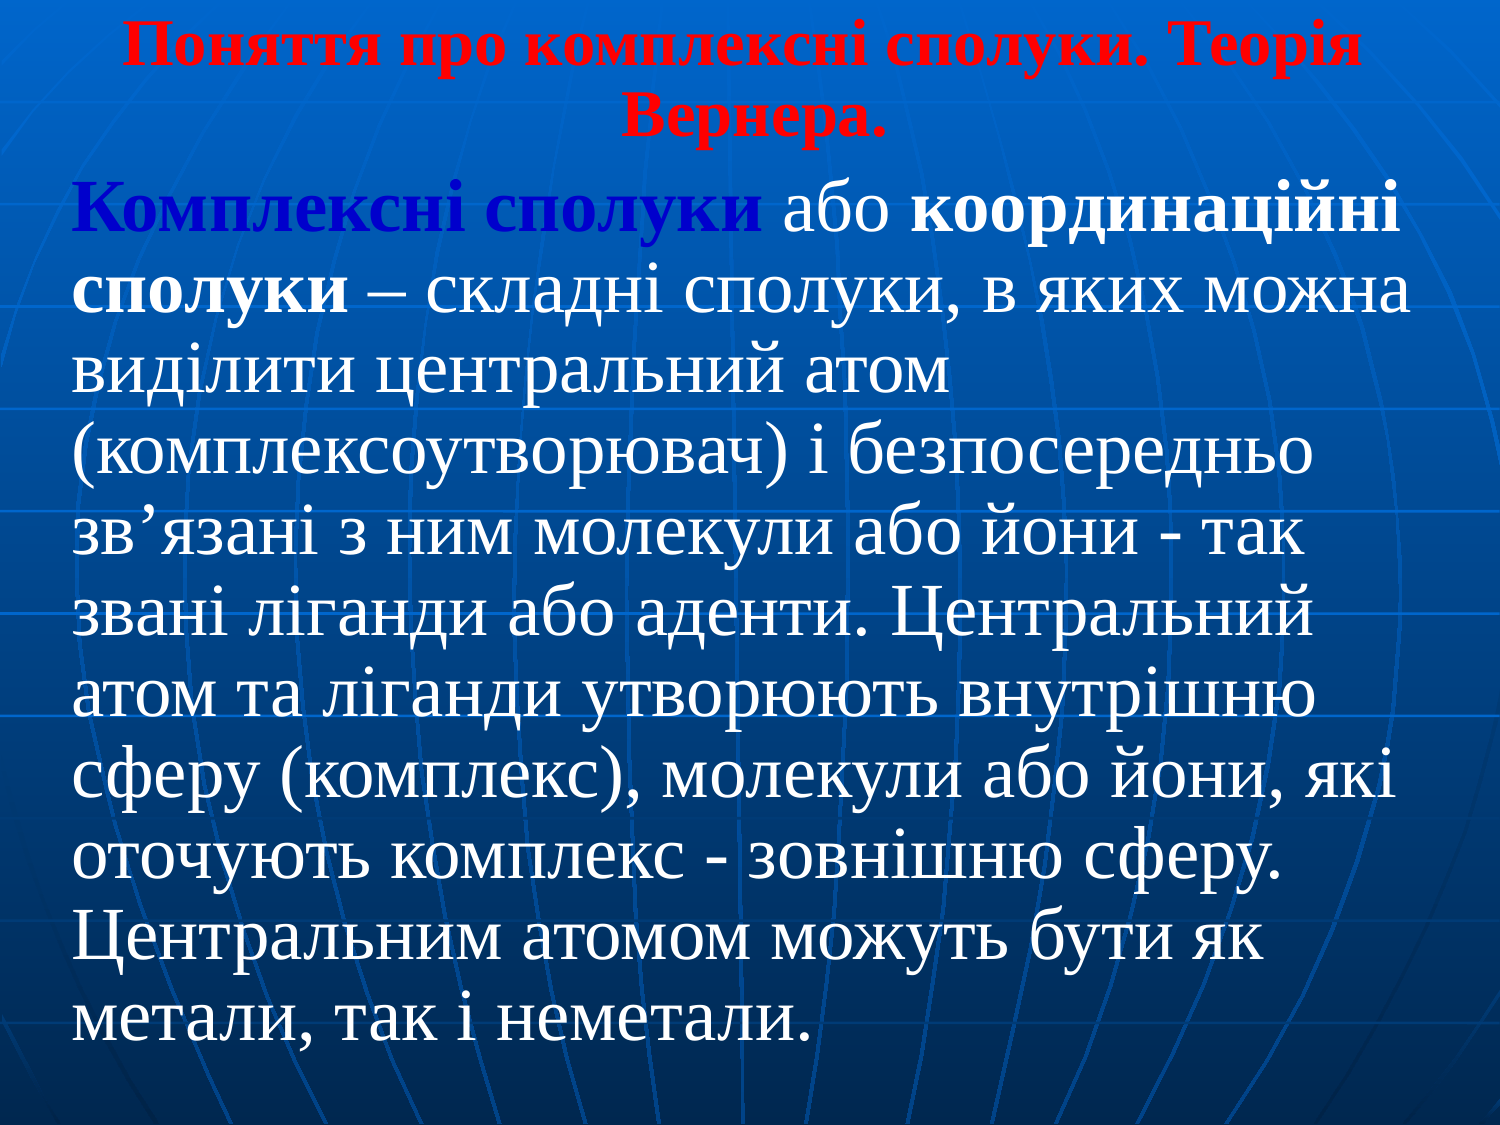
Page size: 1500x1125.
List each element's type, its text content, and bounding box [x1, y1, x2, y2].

list Поняття про комплексні сполуки. Теорія Вернера. Комплексні сполуки або координаційні сполуки – складні сполуки, в яких можна виділити центральний атом (комплексоутворювач) і безпосередньо зв’язані з ним молекули або йони - так звані ліганди або аденти. Центральний атом та ліганди утворюють внутрішню сферу (комплекс), молекули або йони, які оточують комплекс - зовнішню сферу. Центральним атомом можуть бути як метали, так і неметали. [0, 0, 1471, 1125]
